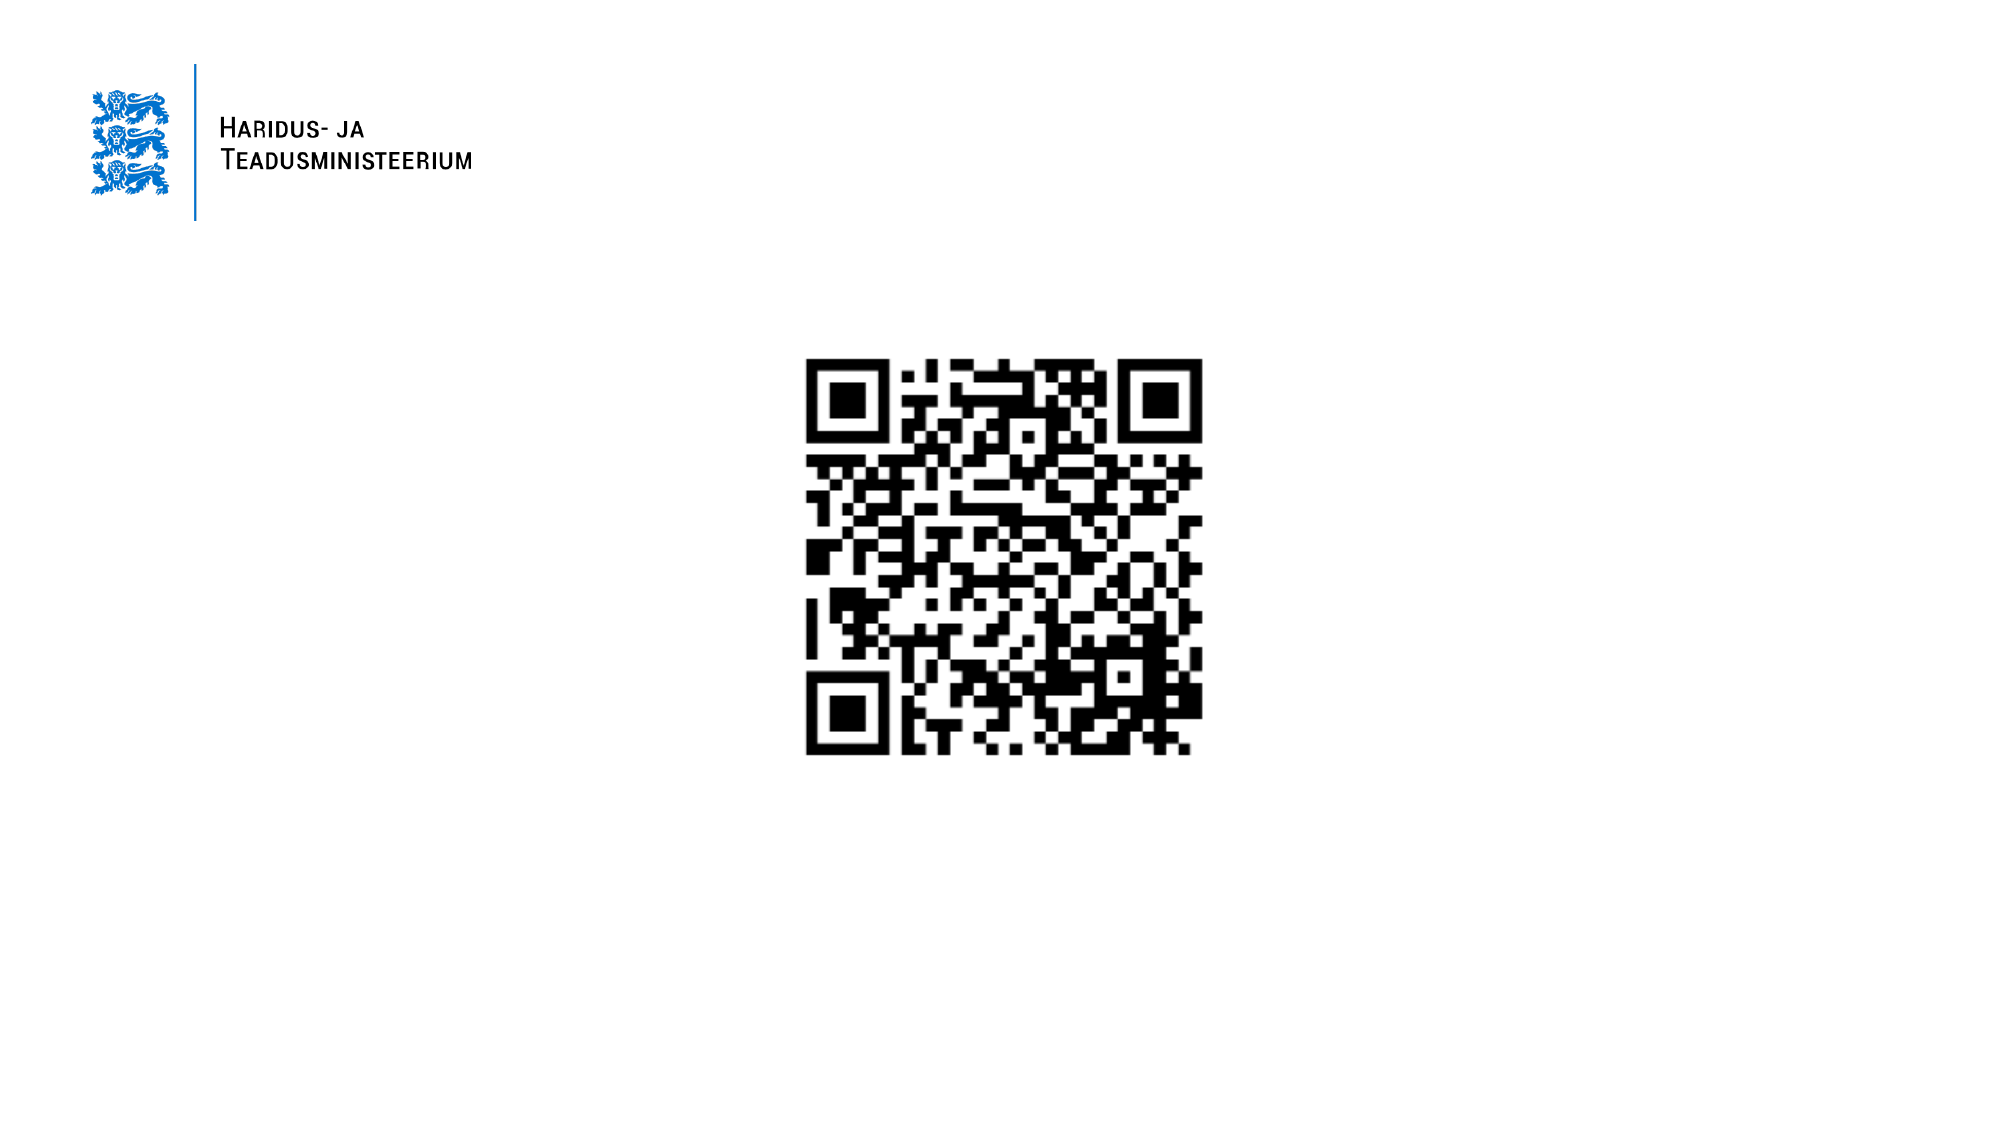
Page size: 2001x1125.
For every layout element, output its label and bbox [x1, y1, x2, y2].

picture [91, 64, 471, 221]
picture [787, 353, 1212, 772]
